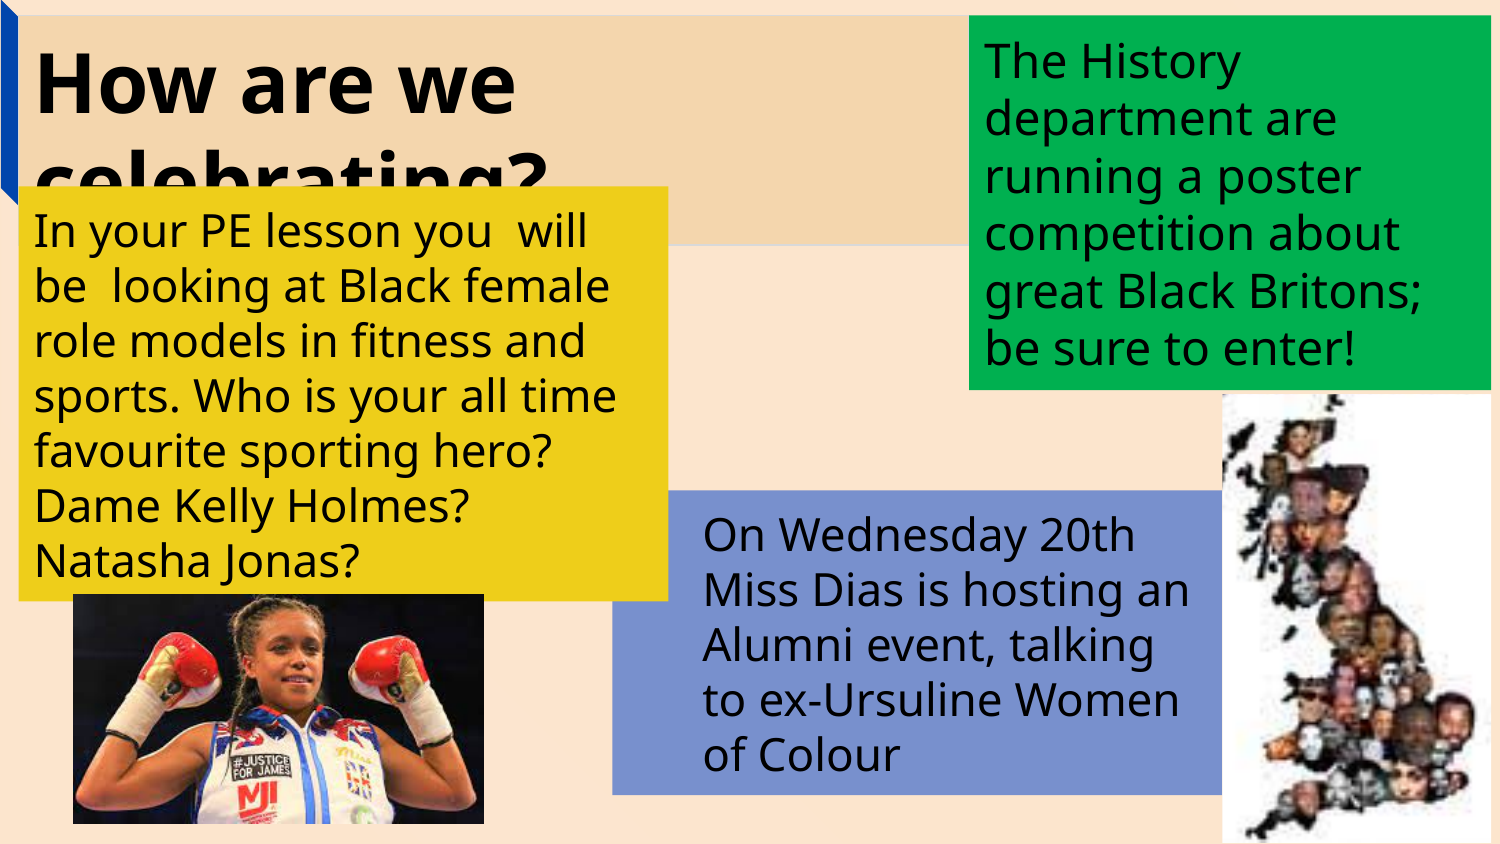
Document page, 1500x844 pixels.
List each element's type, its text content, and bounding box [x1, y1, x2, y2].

picture [73, 594, 484, 824]
text_box How are we celebrating? [18, 15, 969, 246]
text_box On Wednesday 20th Miss Dias is hosting an Alumni event, talking to ex-Ursuline Women of Colour [612, 490, 1217, 796]
picture [1222, 393, 1492, 843]
text_box In your PE lesson you will be looking at Black female role models in fitness and sports. Who is your all time favourite sporting hero? Dame Kelly Holmes? Natasha Jonas? [18, 186, 669, 602]
text_box The History department are running a poster competition about great Black Britons; be sure to enter! [969, 15, 1492, 391]
